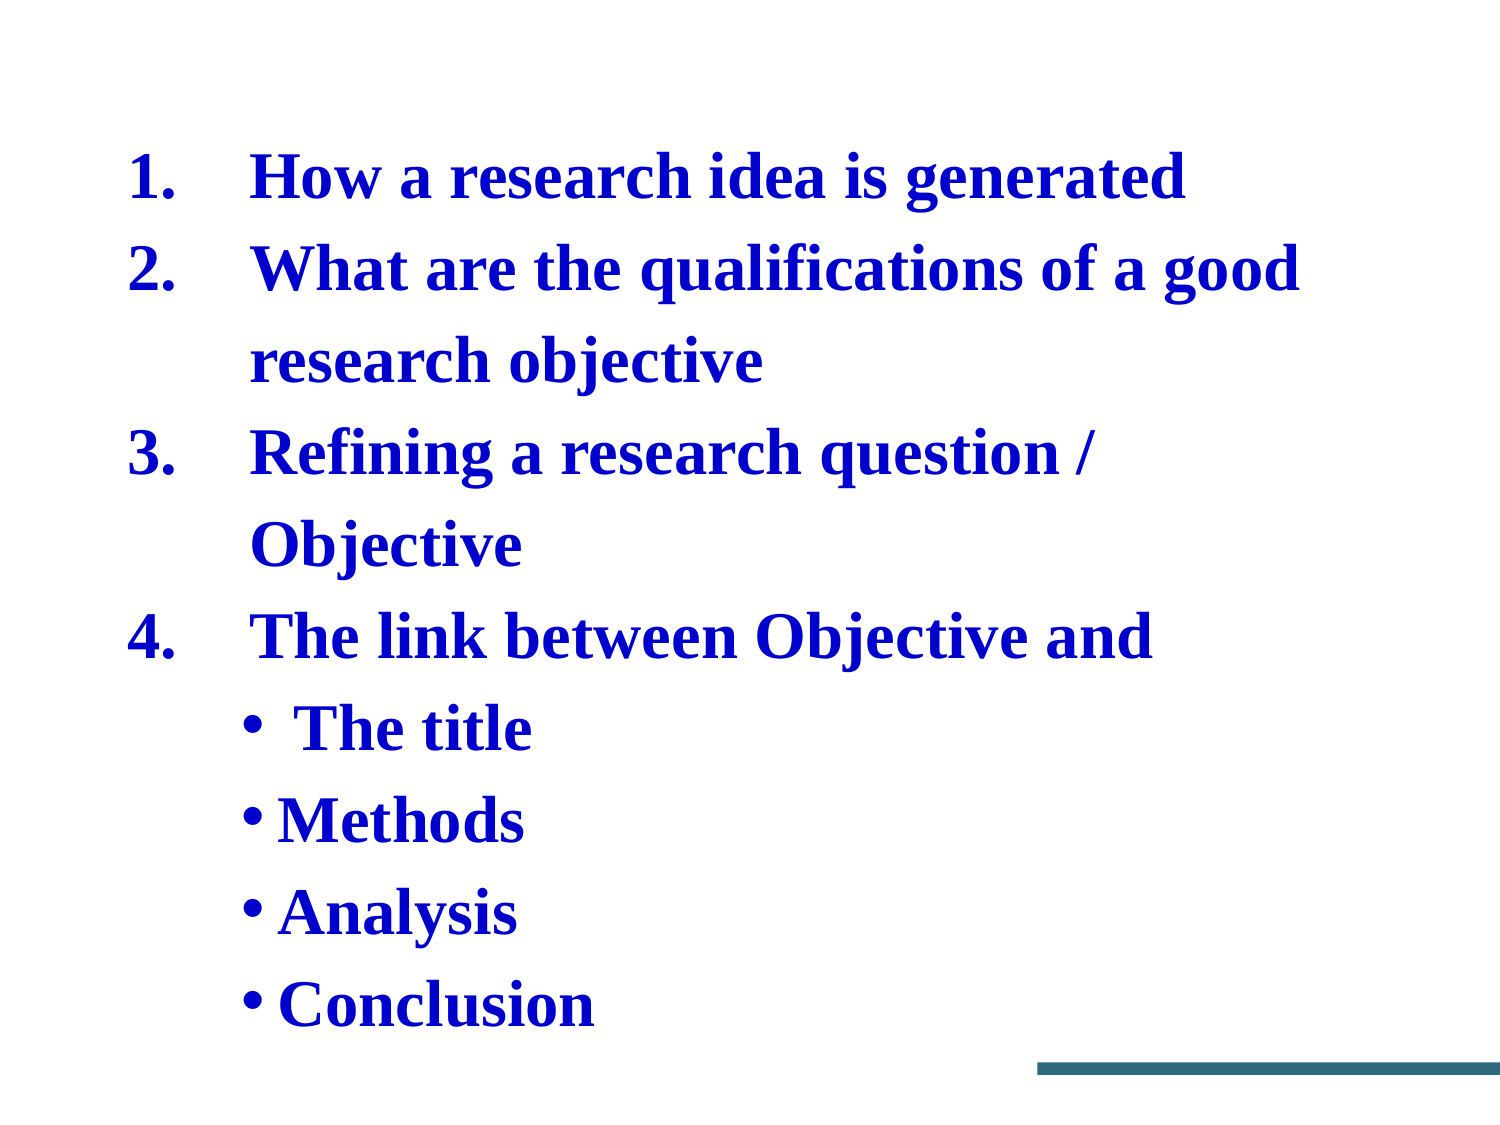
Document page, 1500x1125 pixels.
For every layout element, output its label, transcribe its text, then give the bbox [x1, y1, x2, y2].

text_box How a research idea is generated What are the qualifications of a good research objective Refining a research question / Objective The link between Objective and The title Methods Analysis Conclusion [112, 112, 1363, 1125]
